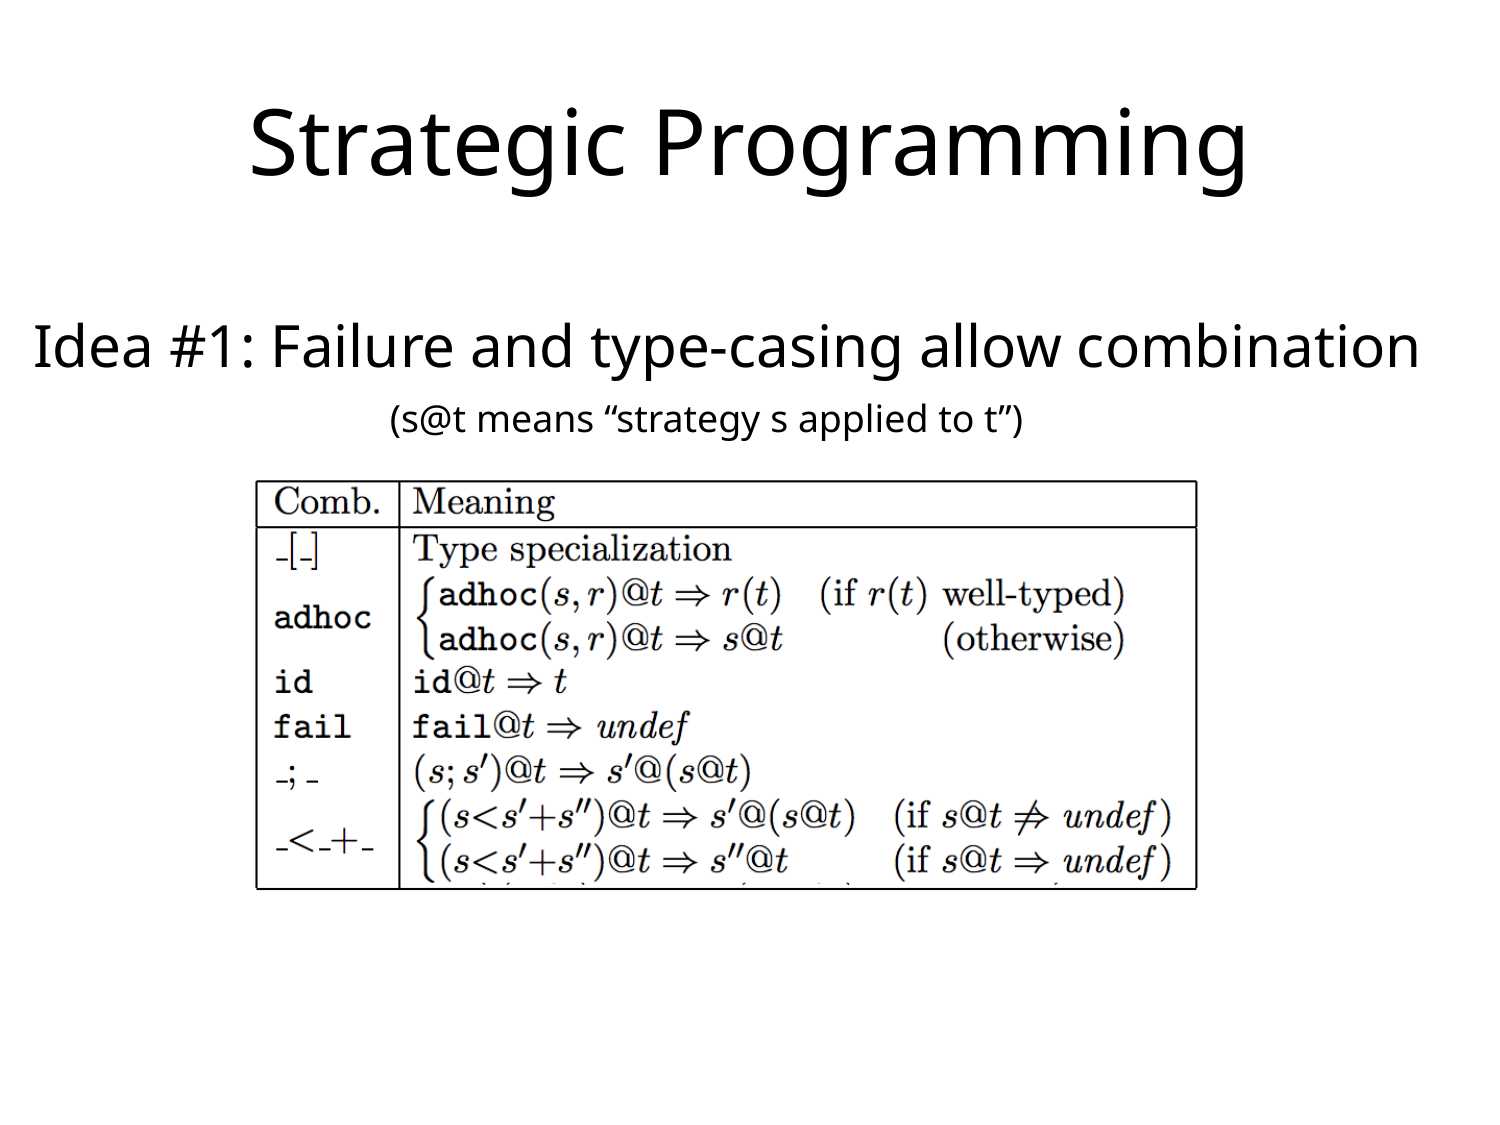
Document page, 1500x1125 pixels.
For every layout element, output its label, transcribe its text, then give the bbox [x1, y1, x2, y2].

text_box (s@t means “strategy s applied to t”) [299, 387, 1338, 448]
title Strategic Programming [75, 45, 1425, 233]
picture [220, 447, 1259, 913]
text_box Idea #1: Failure and type-casing allow combination [18, 301, 1437, 387]
